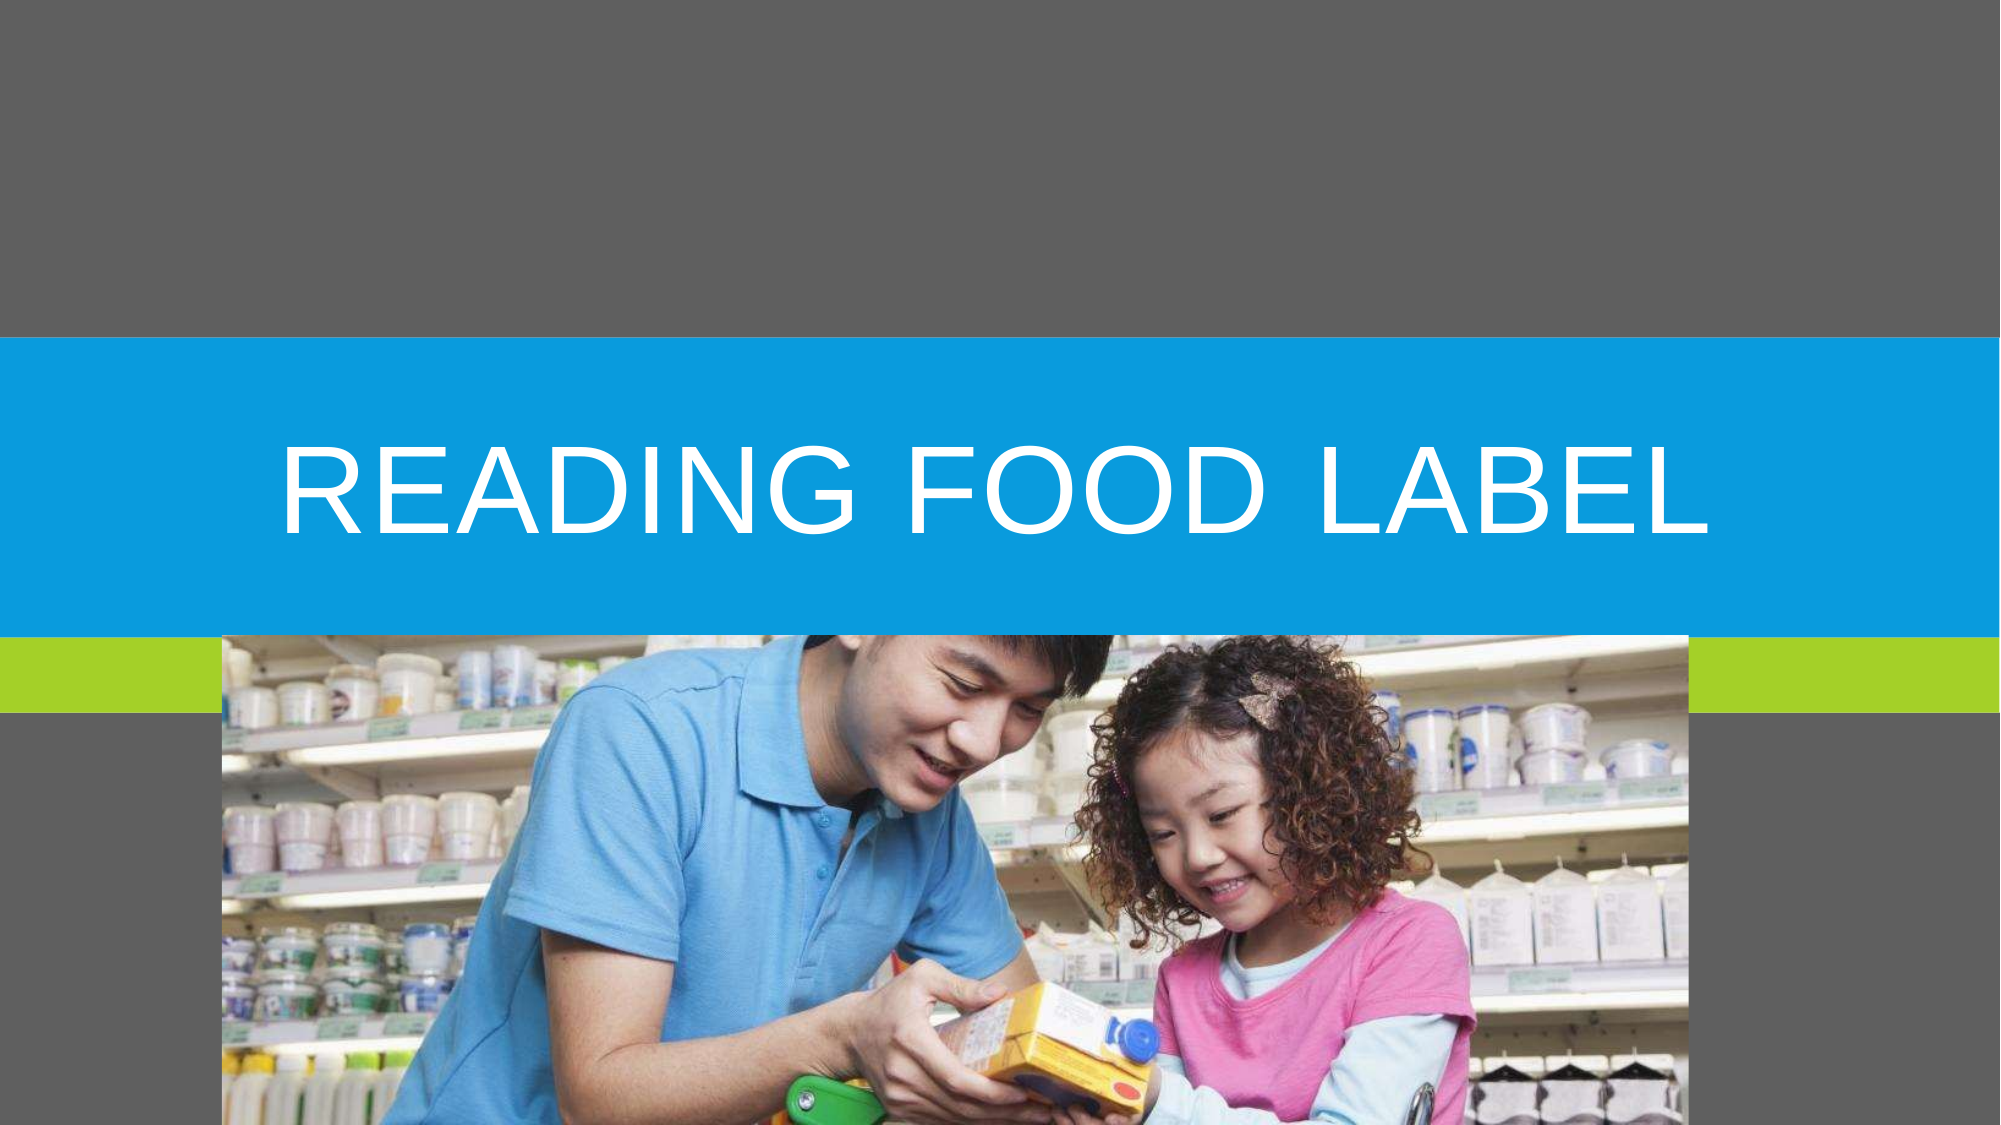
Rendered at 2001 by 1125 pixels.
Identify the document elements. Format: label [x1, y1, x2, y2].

text_box [0, 0, 2000, 337]
text_box [0, 337, 2000, 1125]
